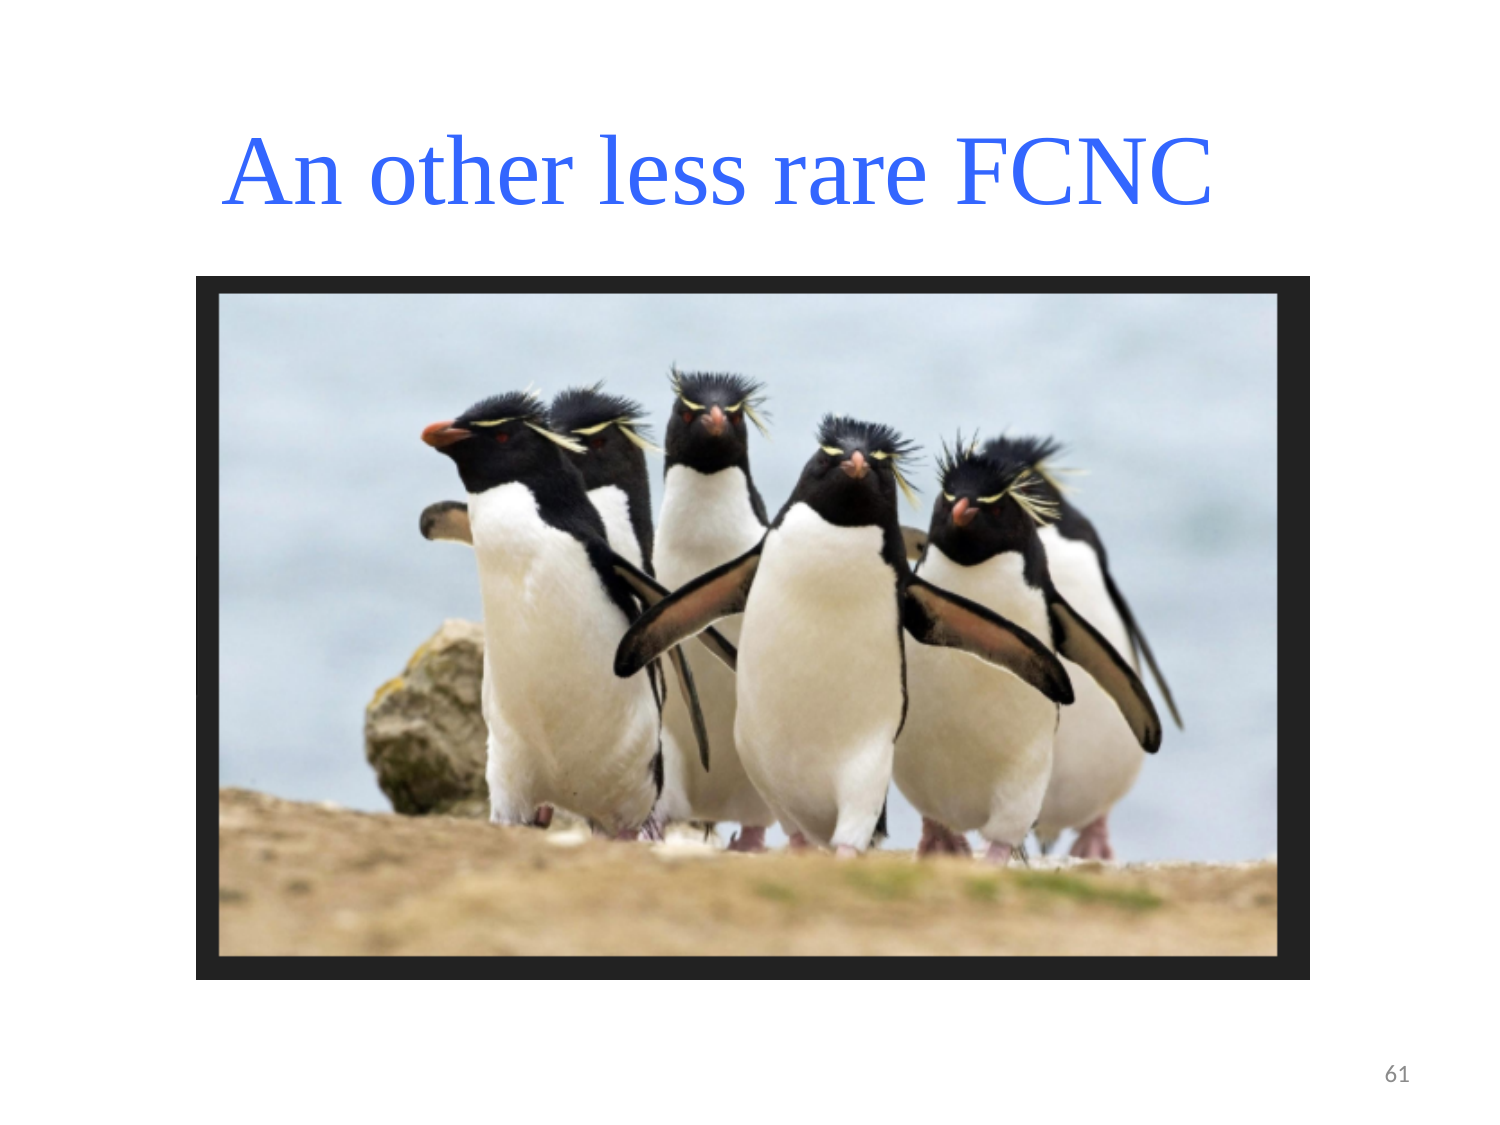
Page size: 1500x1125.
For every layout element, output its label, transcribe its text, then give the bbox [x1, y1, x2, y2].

slide_number 61 [1074, 1042, 1425, 1103]
title An other less rare FCNC [43, 130, 1394, 319]
picture [195, 275, 1310, 980]
